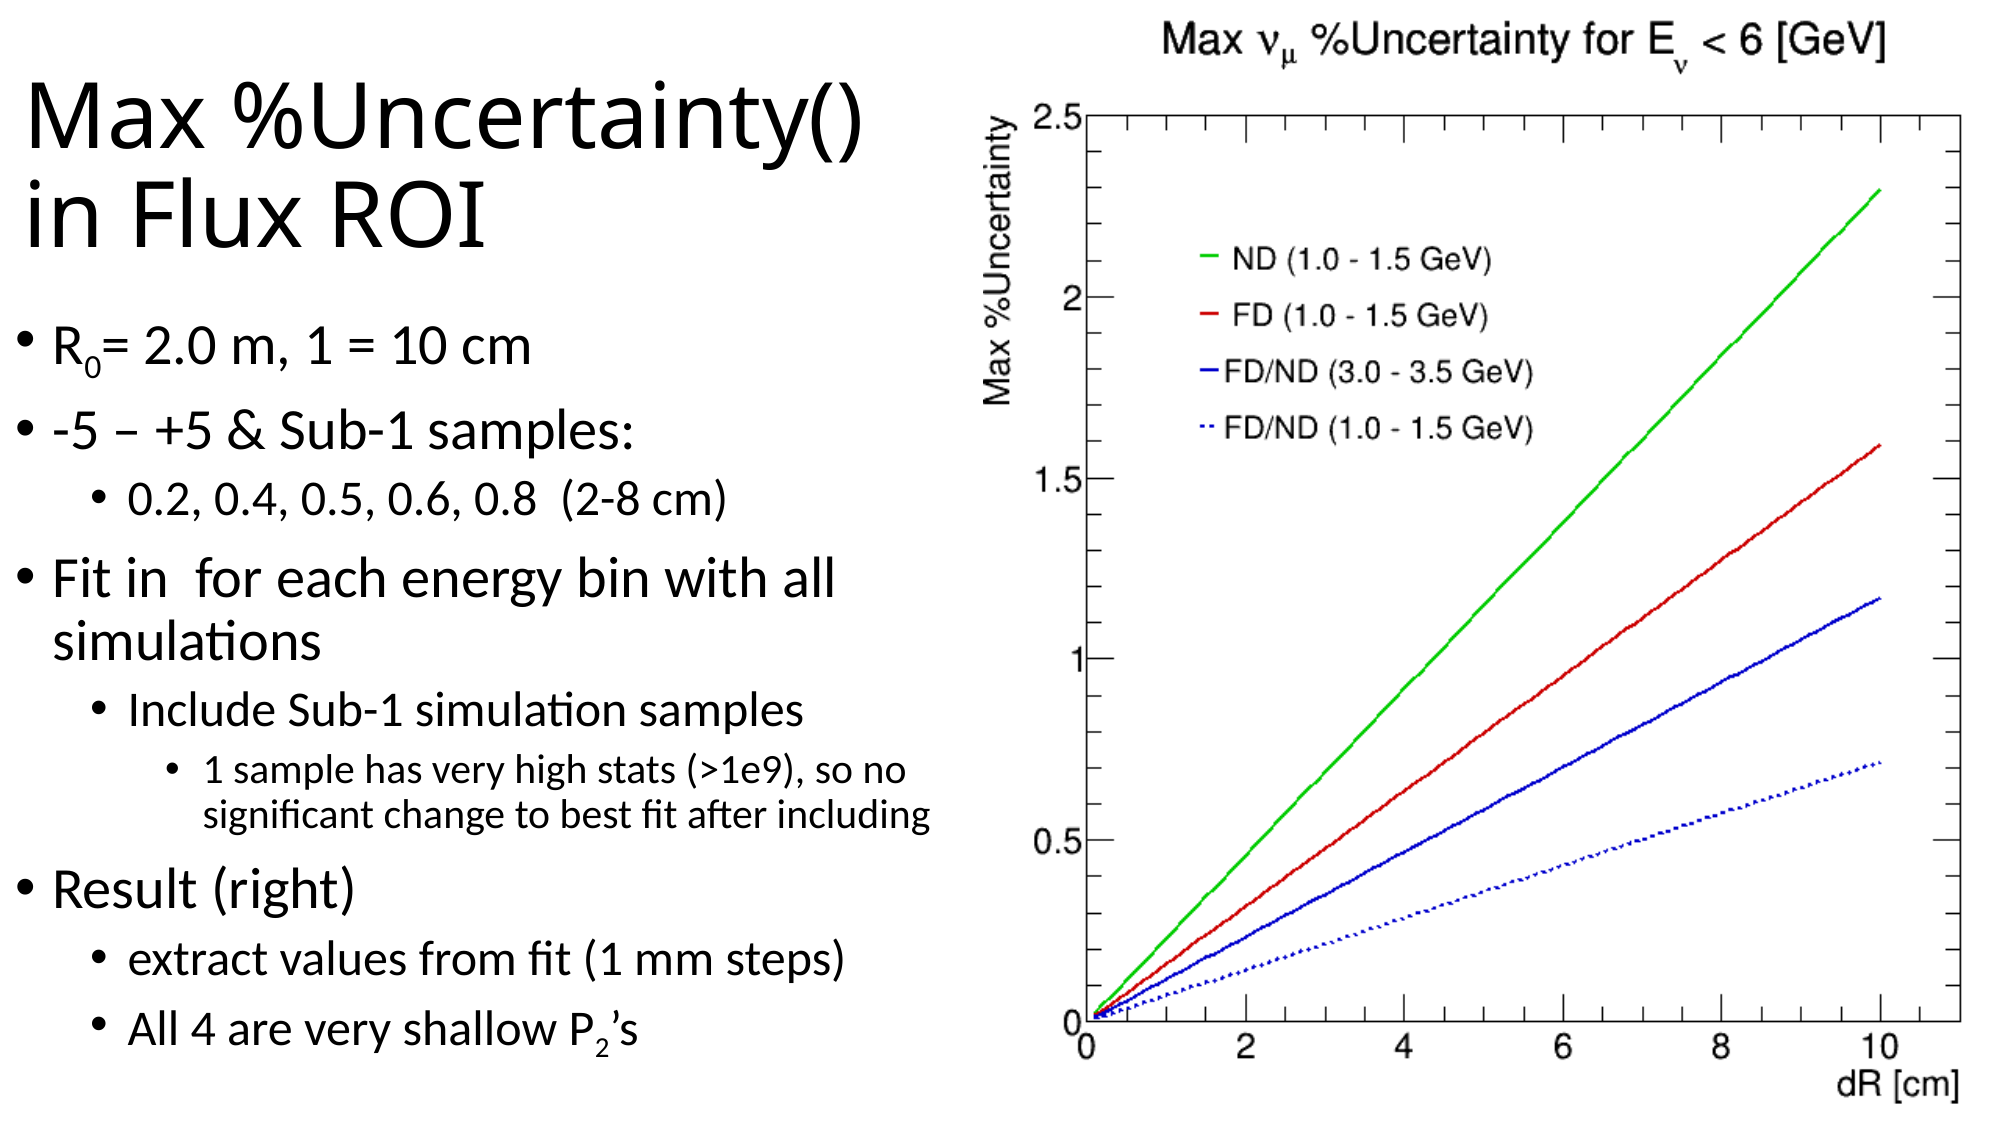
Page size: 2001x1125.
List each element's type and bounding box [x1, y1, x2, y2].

picture [983, 7, 1988, 1118]
